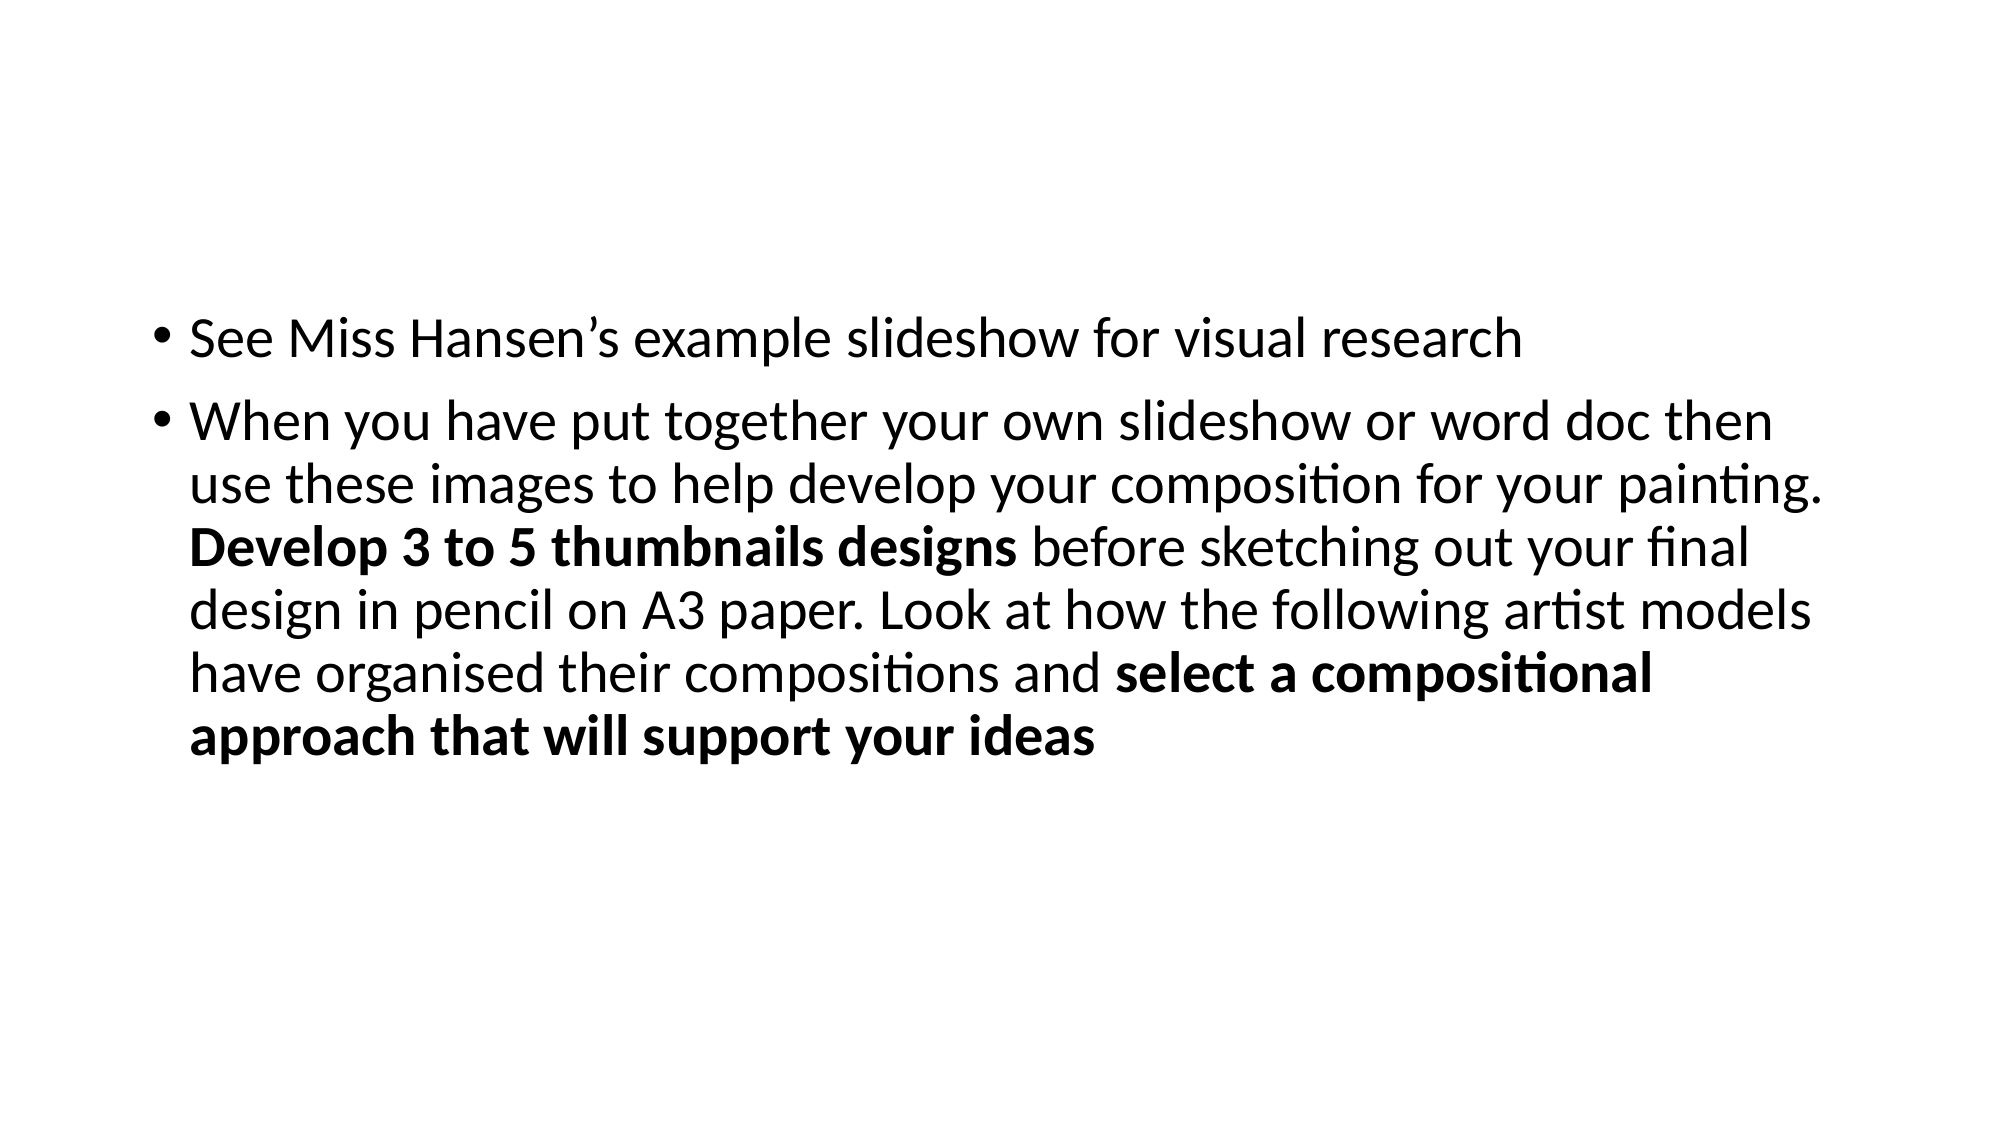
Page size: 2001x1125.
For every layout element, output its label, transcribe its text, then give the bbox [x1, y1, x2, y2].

list See Miss Hansen’s example slideshow for visual research When you have put together your own slideshow or word doc then use these images to help develop your composition for your painting. Develop 3 to 5 thumbnails designs before sketching out your final design in pencil on A3 paper. Look at how the following artist models have organised their compositions and select a compositional approach that will support your ideas [137, 299, 1863, 1014]
